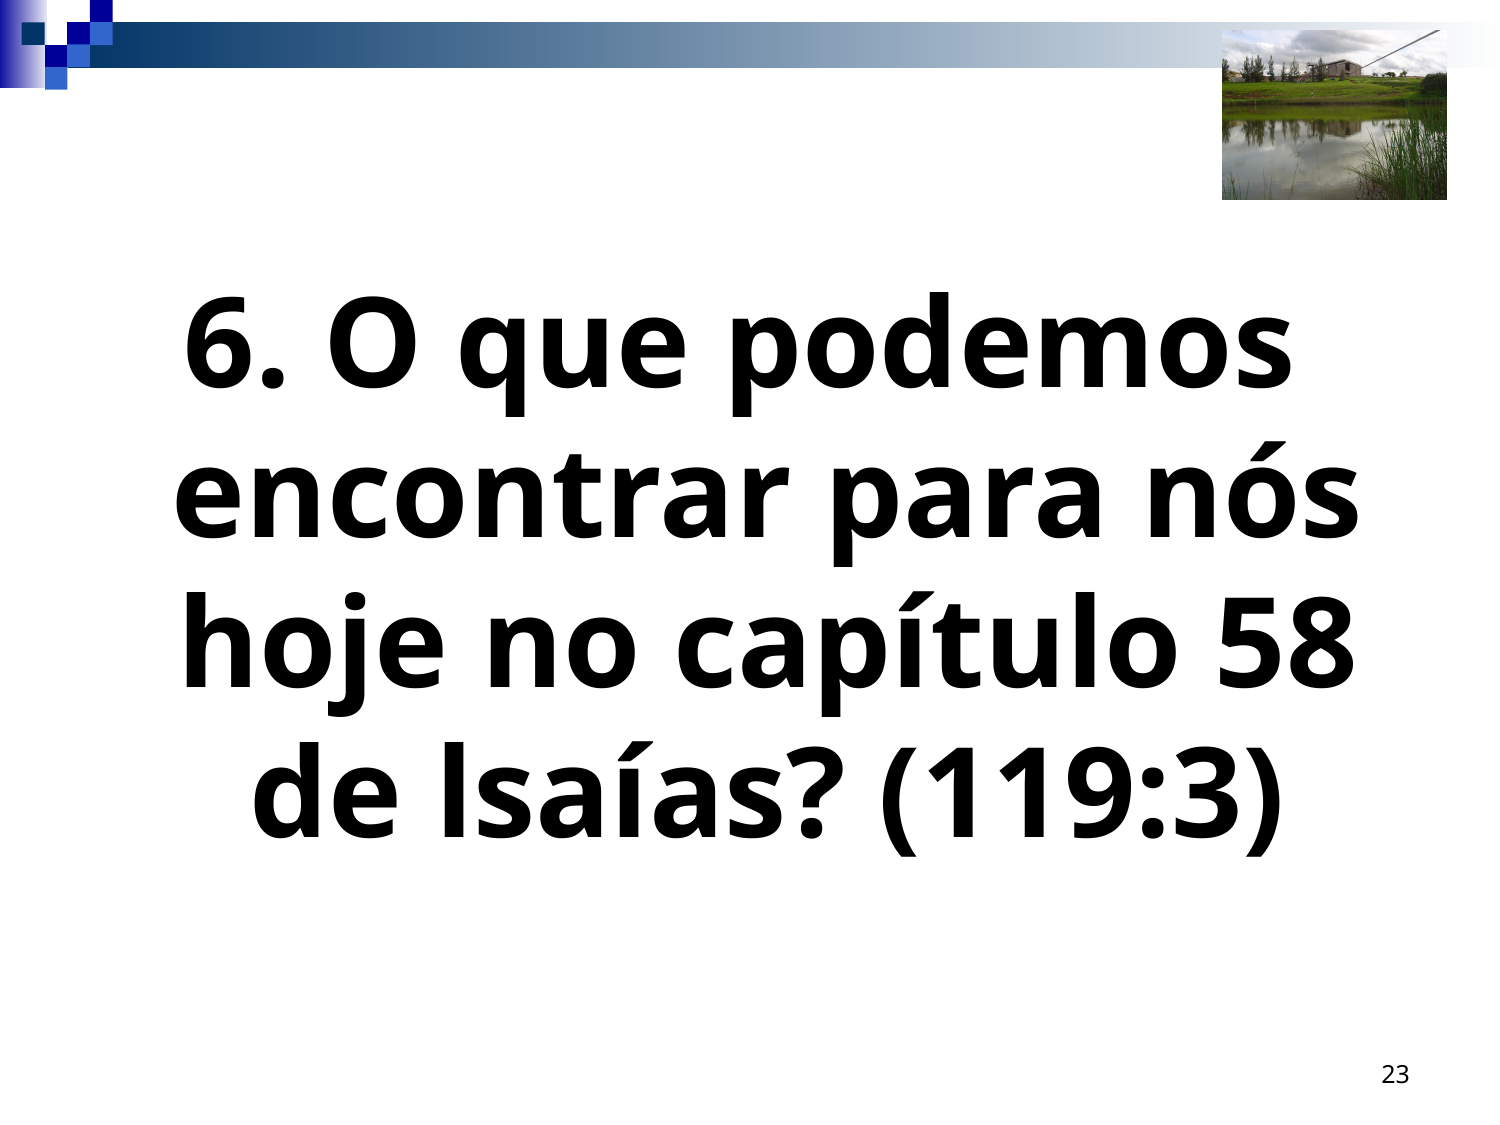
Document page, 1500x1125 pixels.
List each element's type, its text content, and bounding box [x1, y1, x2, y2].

picture [1222, 30, 1447, 200]
list 6. O que podemos encontrar para nós hoje no capítulo 58 de lsaías? (119:3) [64, 255, 1415, 893]
slide_number 23 [1074, 1025, 1425, 1100]
